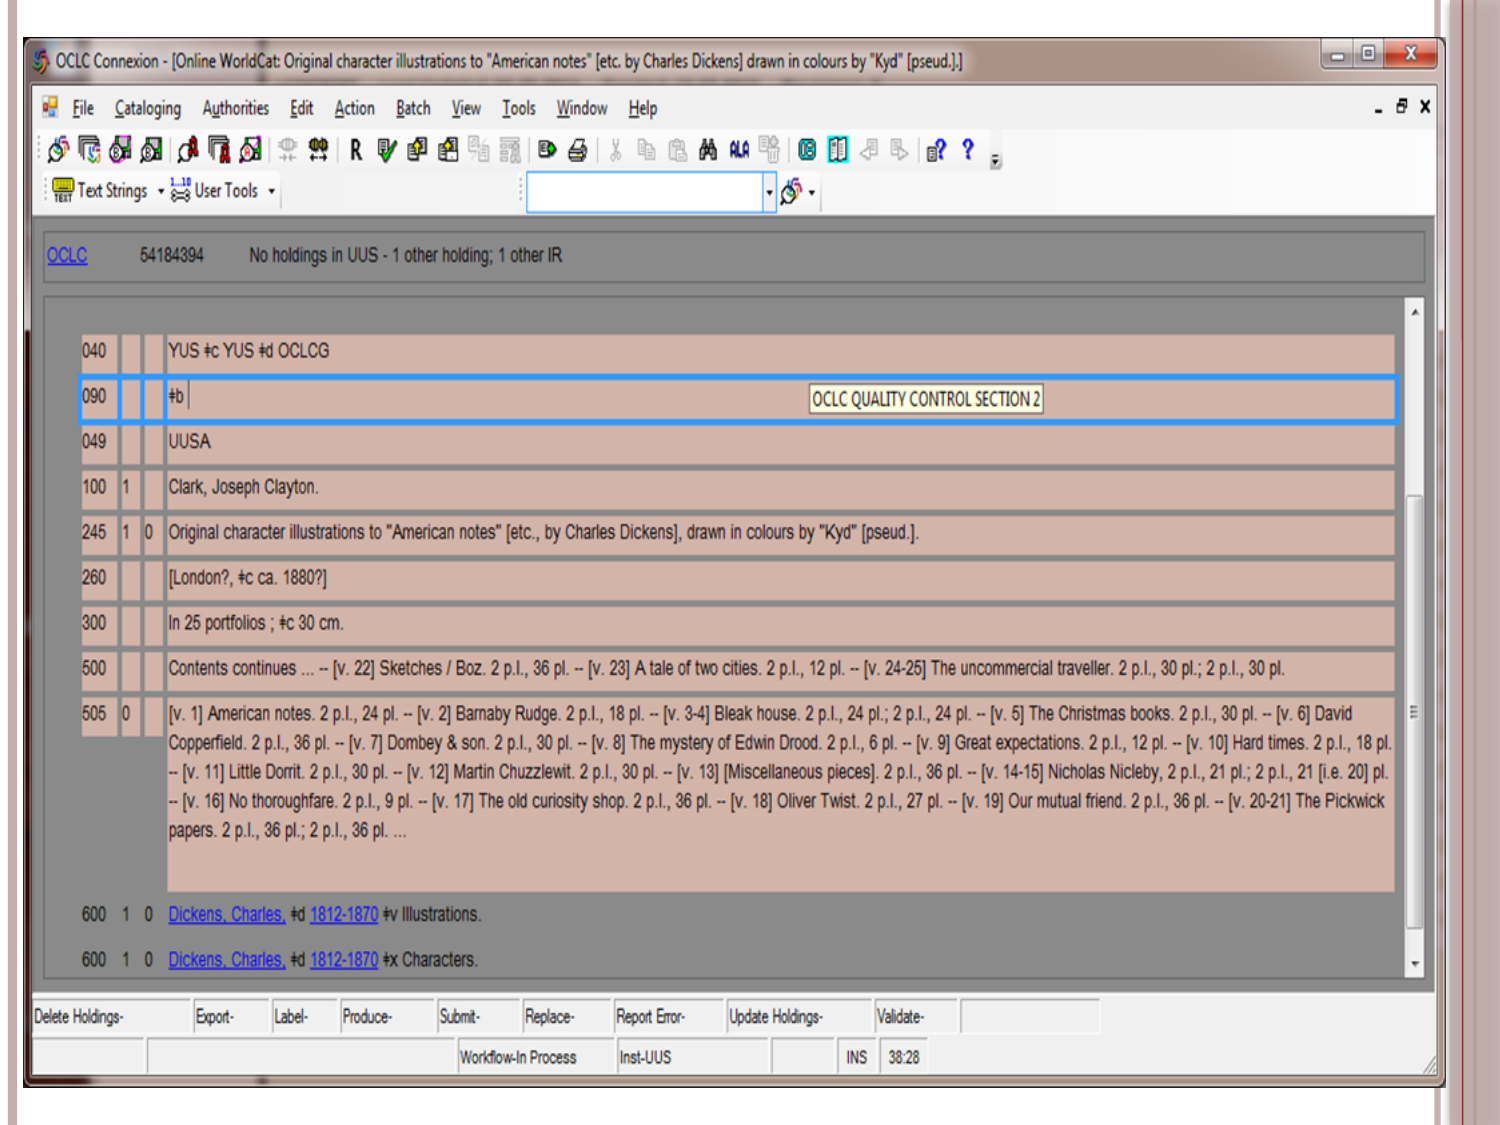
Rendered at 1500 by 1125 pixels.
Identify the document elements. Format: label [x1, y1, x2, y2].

picture [22, 36, 1447, 1088]
